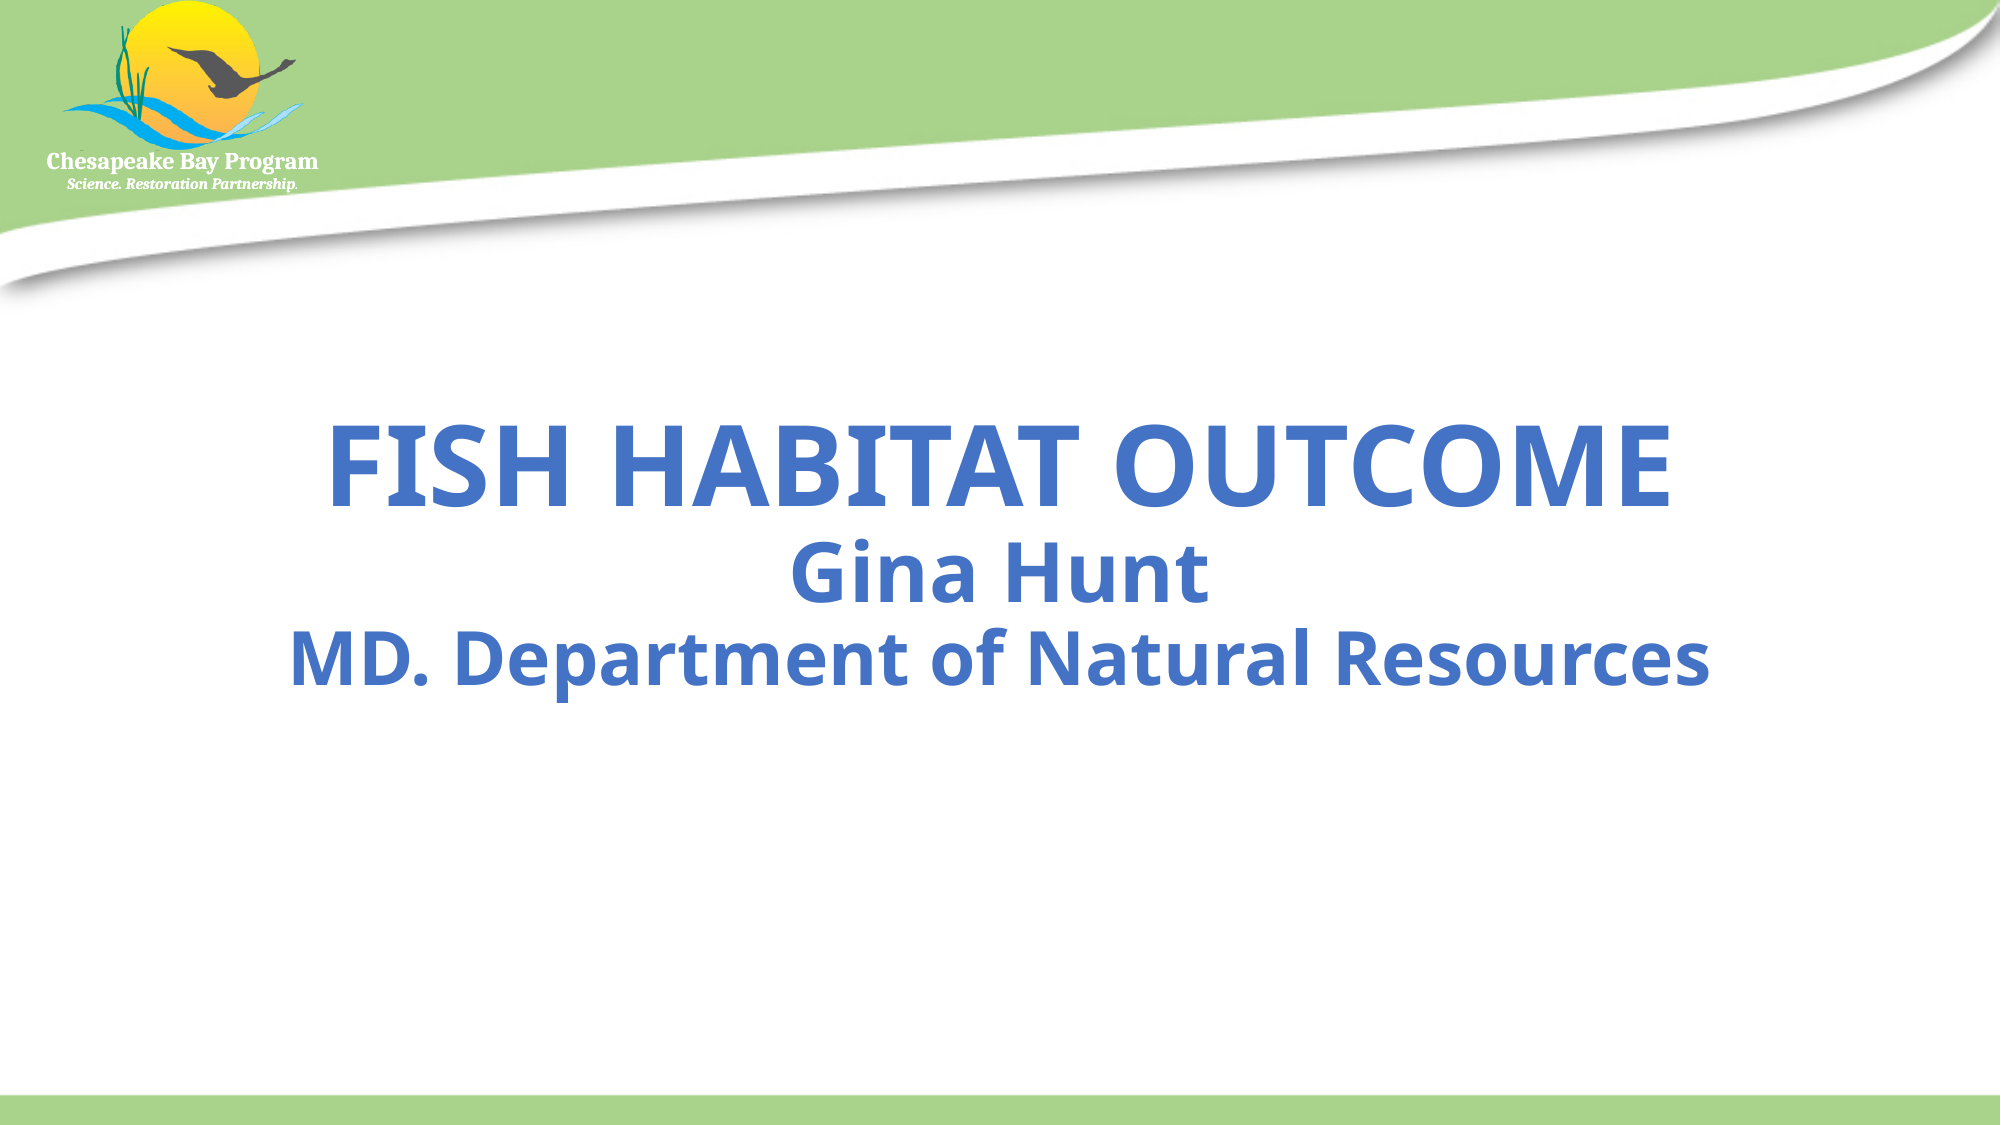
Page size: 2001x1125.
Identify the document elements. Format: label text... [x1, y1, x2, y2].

text_box Chesapeake Bay Program Science. Restoration Partnership. [23, 138, 342, 202]
picture [0, 0, 2000, 1125]
title FISH HABITAT OUTCOME Gina Hunt MD. Department of Natural Resources [150, 324, 1850, 896]
